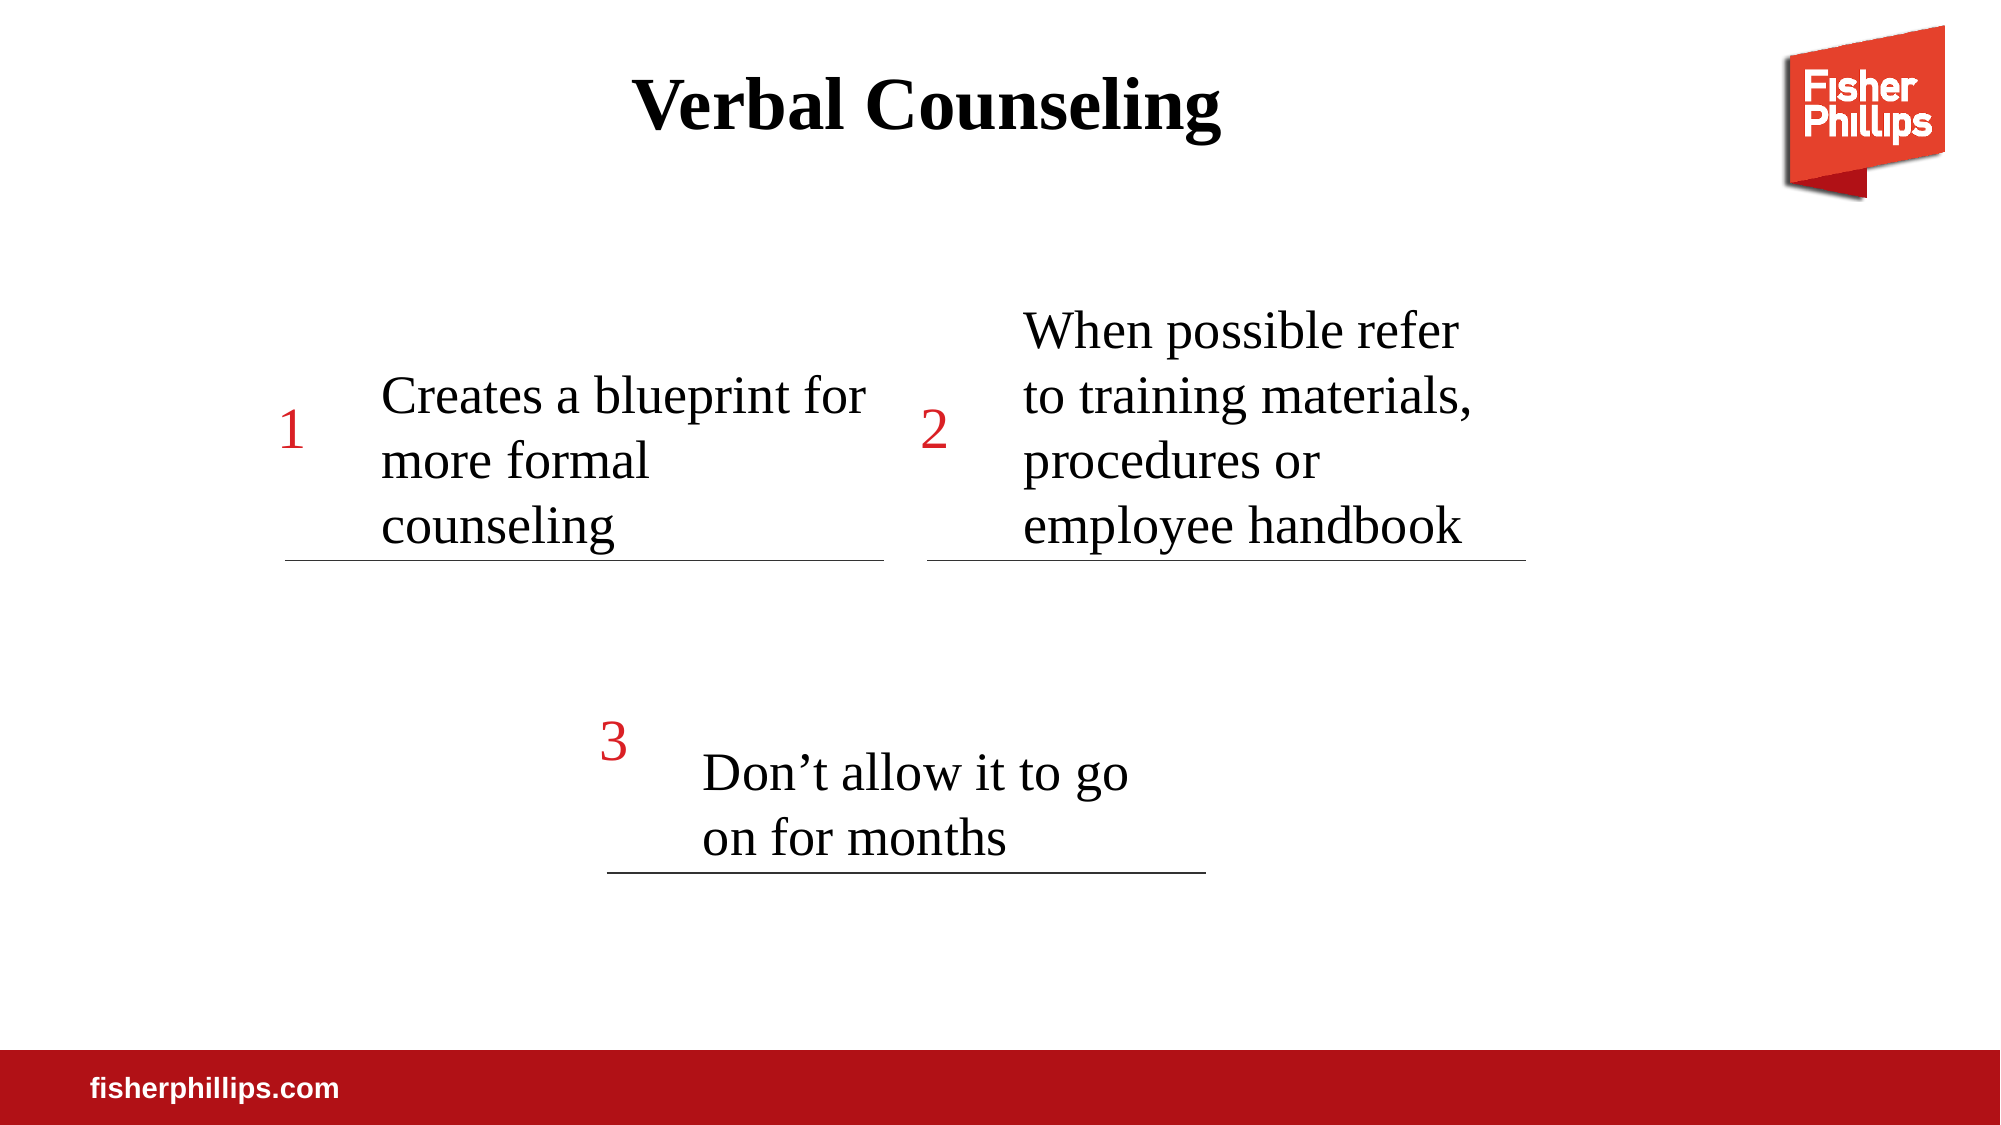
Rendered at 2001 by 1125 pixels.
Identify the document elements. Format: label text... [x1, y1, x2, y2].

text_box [262, 283, 1527, 881]
picture [1771, 21, 1952, 202]
text_box Verbal Counseling [434, 46, 1421, 152]
